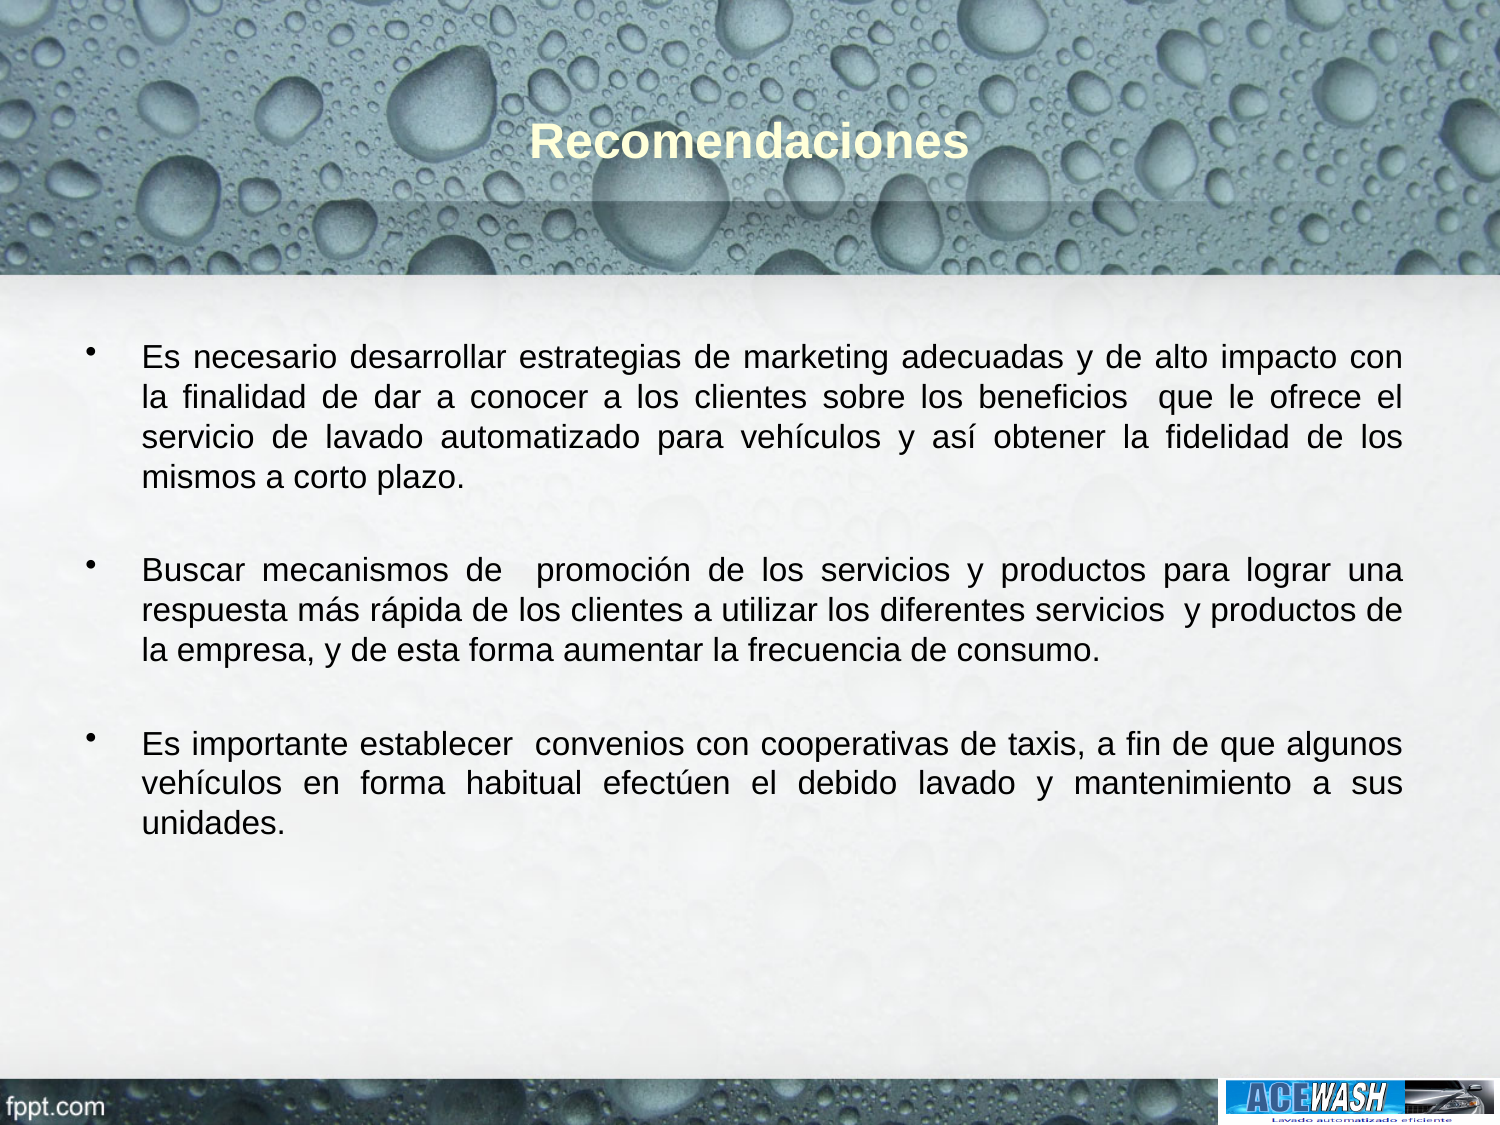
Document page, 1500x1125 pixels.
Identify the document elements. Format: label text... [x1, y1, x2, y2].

title Recomendaciones [74, 44, 1426, 233]
list Es necesario desarrollar estrategias de marketing adecuadas y de alto impacto con la finalidad de dar a conocer a los clientes sobre los beneficios que le ofrece el servicio de lavado automatizado para vehículos y así obtener la fidelidad de los mismos a corto plazo. Buscar mecanismos de promoción de los servicios y productos para lograr una respuesta más rápida de los clientes a utilizar los diferentes servicios y productos de la empresa, y de esta forma aumentar la frecuencia de consumo. Es importante establecer convenios con cooperativas de taxis, a fin de que algunos vehículos en forma habitual efectúen el debido lavado y mantenimiento a sus unidades. [70, 327, 1421, 1071]
picture [0, 0, 1500, 1125]
